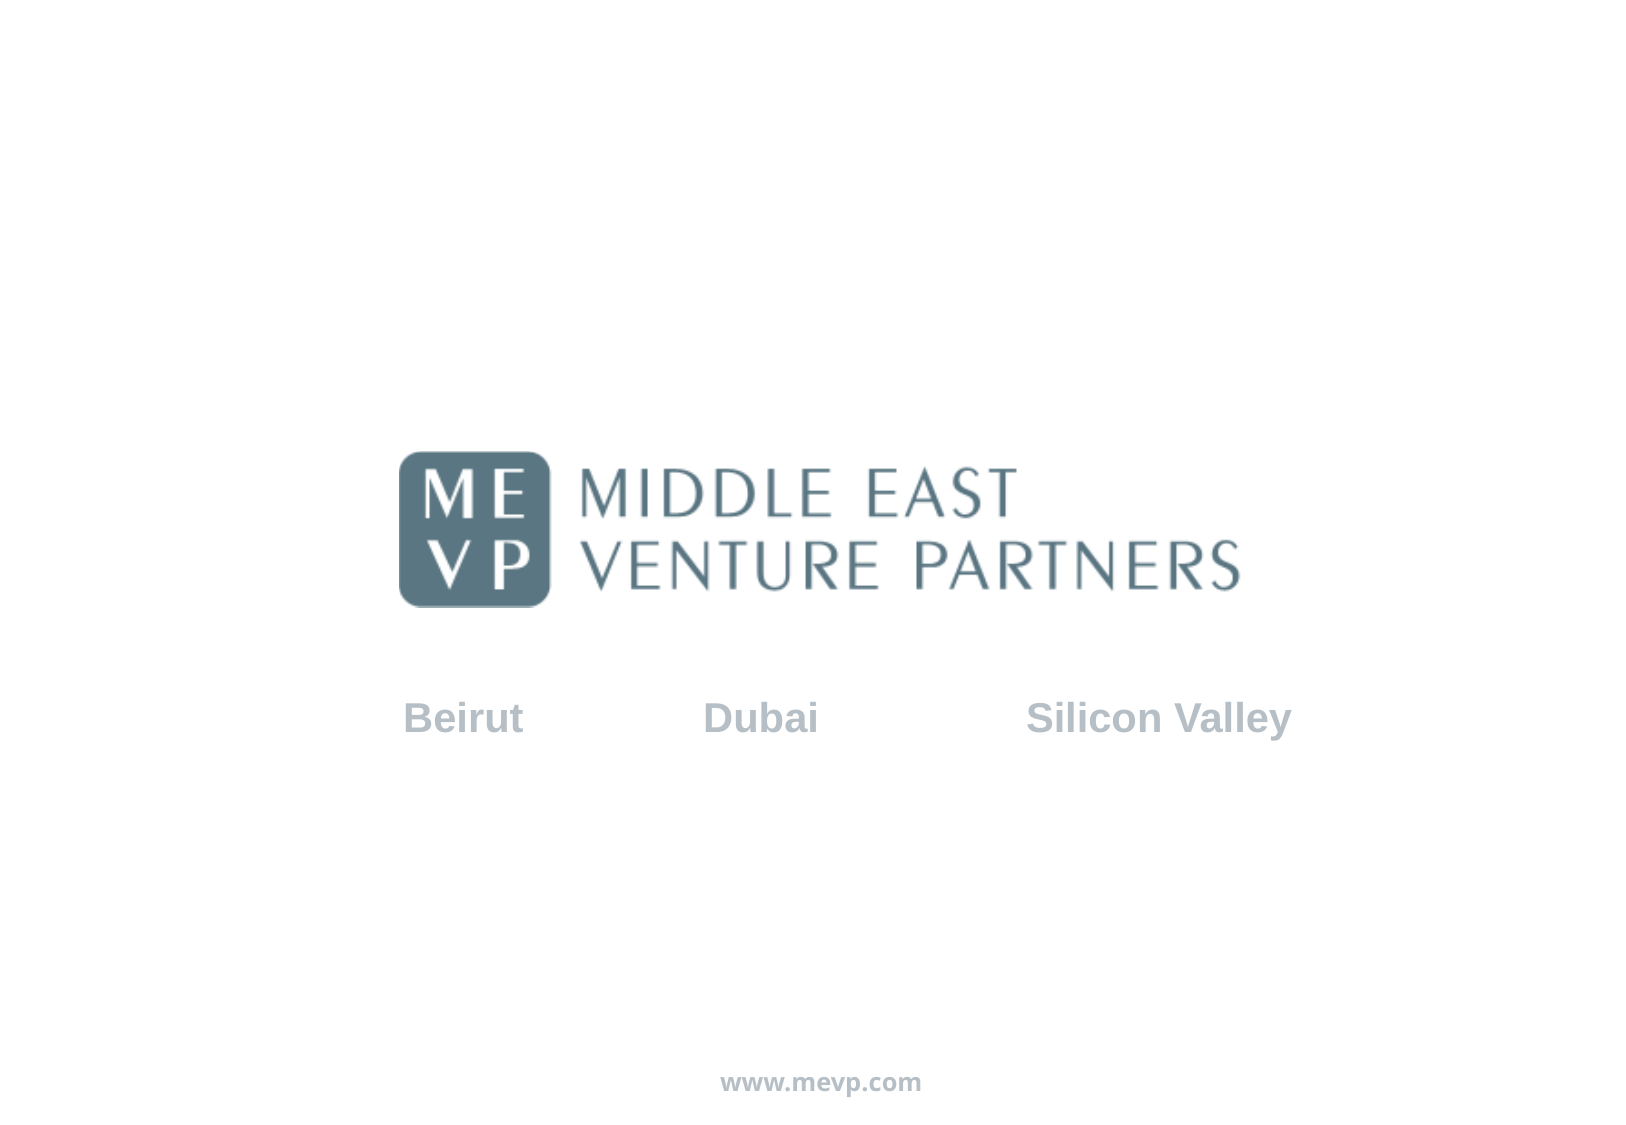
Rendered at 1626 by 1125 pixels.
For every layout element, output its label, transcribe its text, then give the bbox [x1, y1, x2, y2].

text_box www.mevp.com [8, 1058, 1625, 1104]
picture [398, 451, 1244, 609]
text_box Beirut Dubai Silicon Valley [402, 695, 1293, 743]
